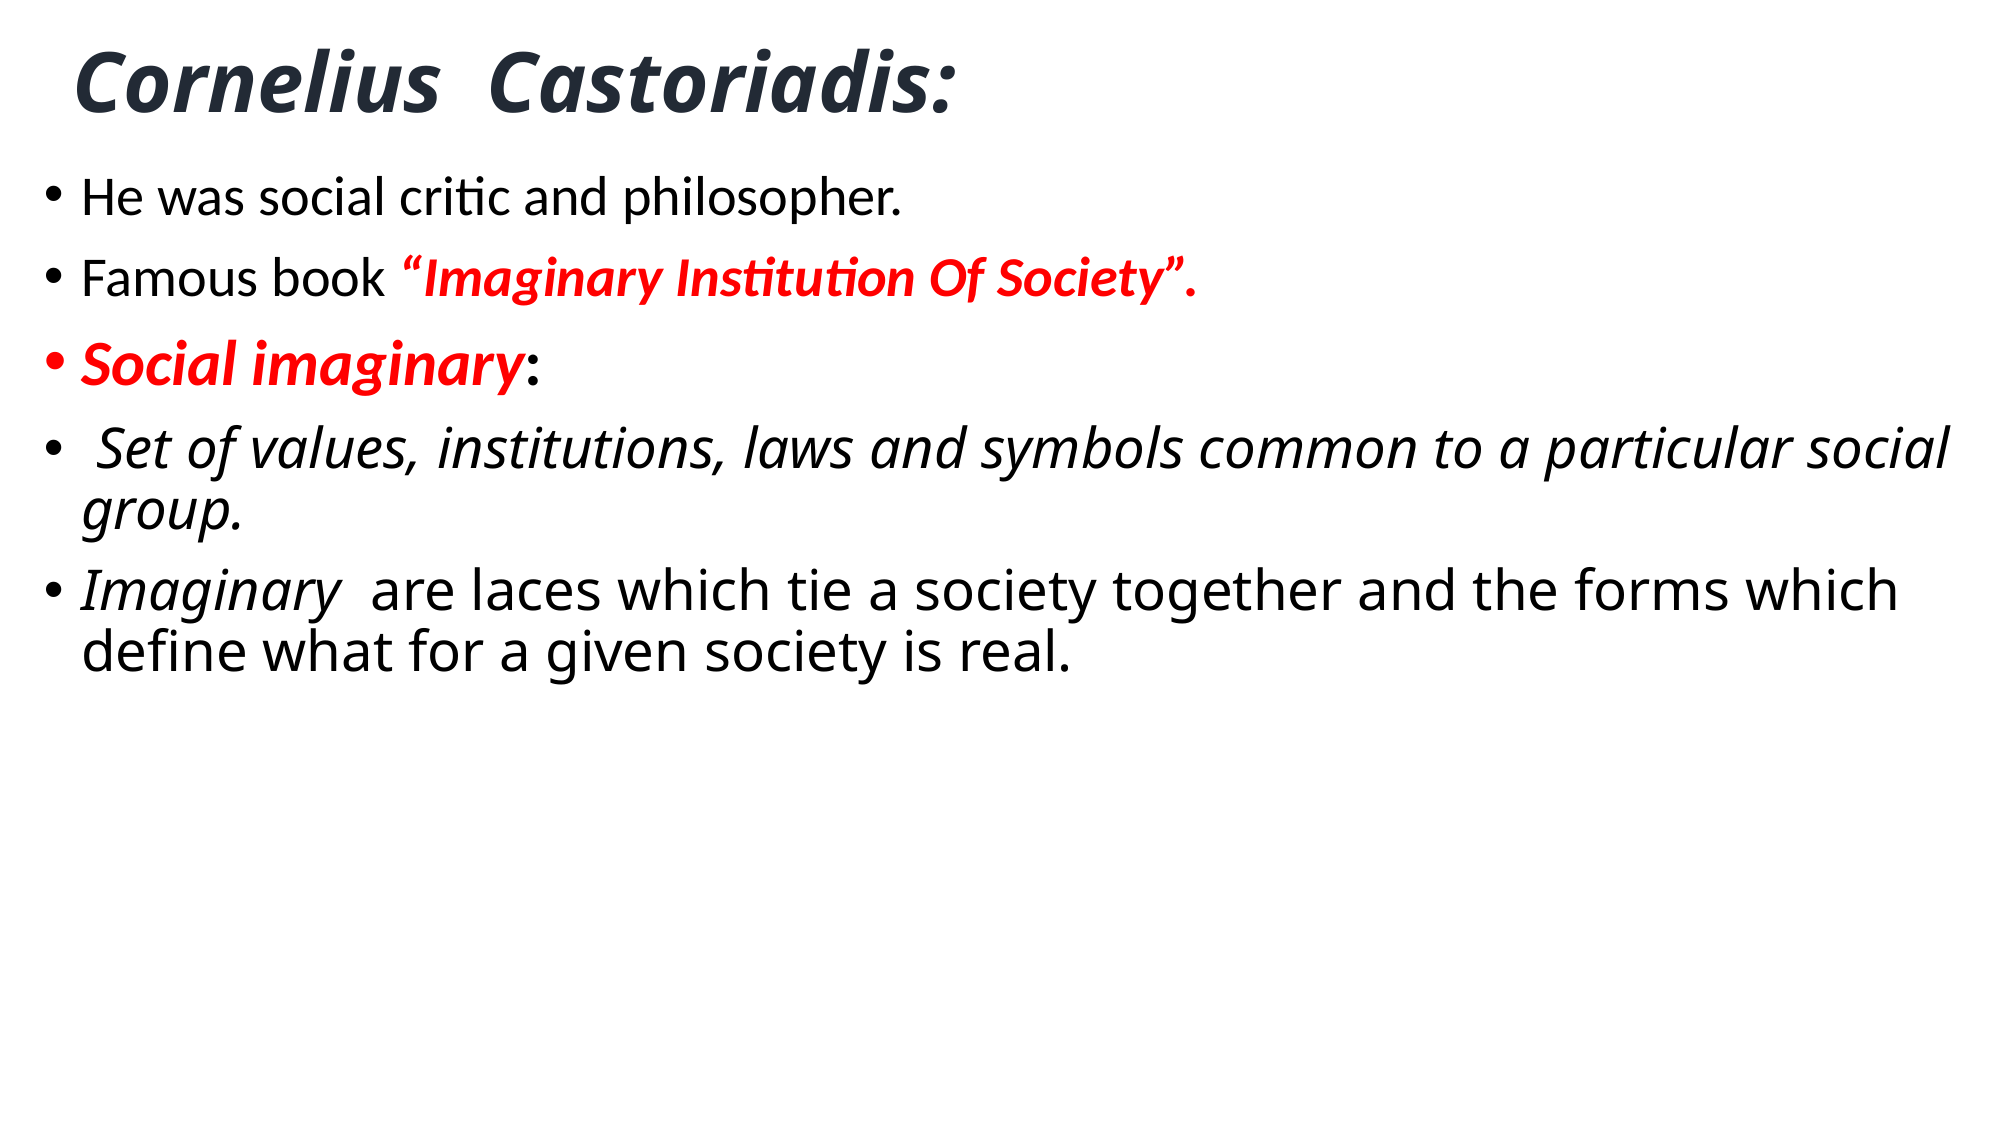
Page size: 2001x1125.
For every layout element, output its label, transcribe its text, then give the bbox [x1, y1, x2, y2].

title Cornelius Castoriadis: [57, 28, 1858, 143]
list He was social critic and philosopher. Famous book “Imaginary Institution Of Society”. Social imaginary: Set of values, institutions, laws and symbols common to a particular social group. Imaginary are laces which tie a society together and the forms which define what for a given society is real. [28, 158, 1971, 1097]
